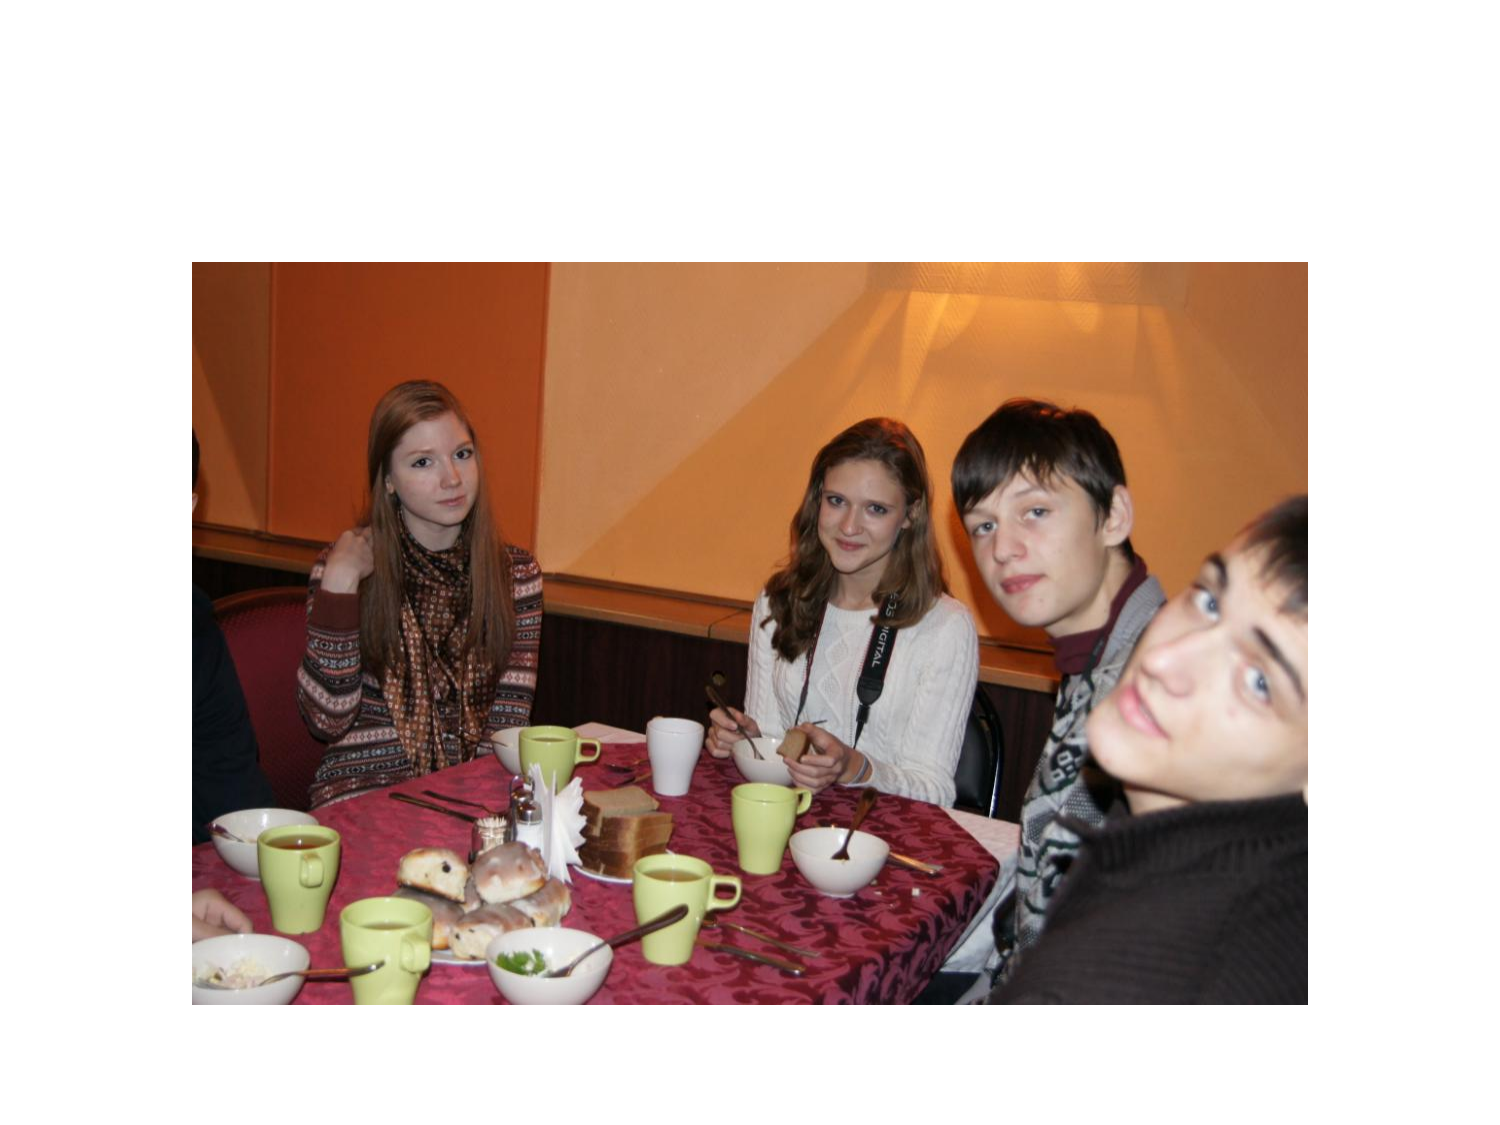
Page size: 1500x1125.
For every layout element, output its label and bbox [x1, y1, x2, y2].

list [191, 262, 1308, 1006]
